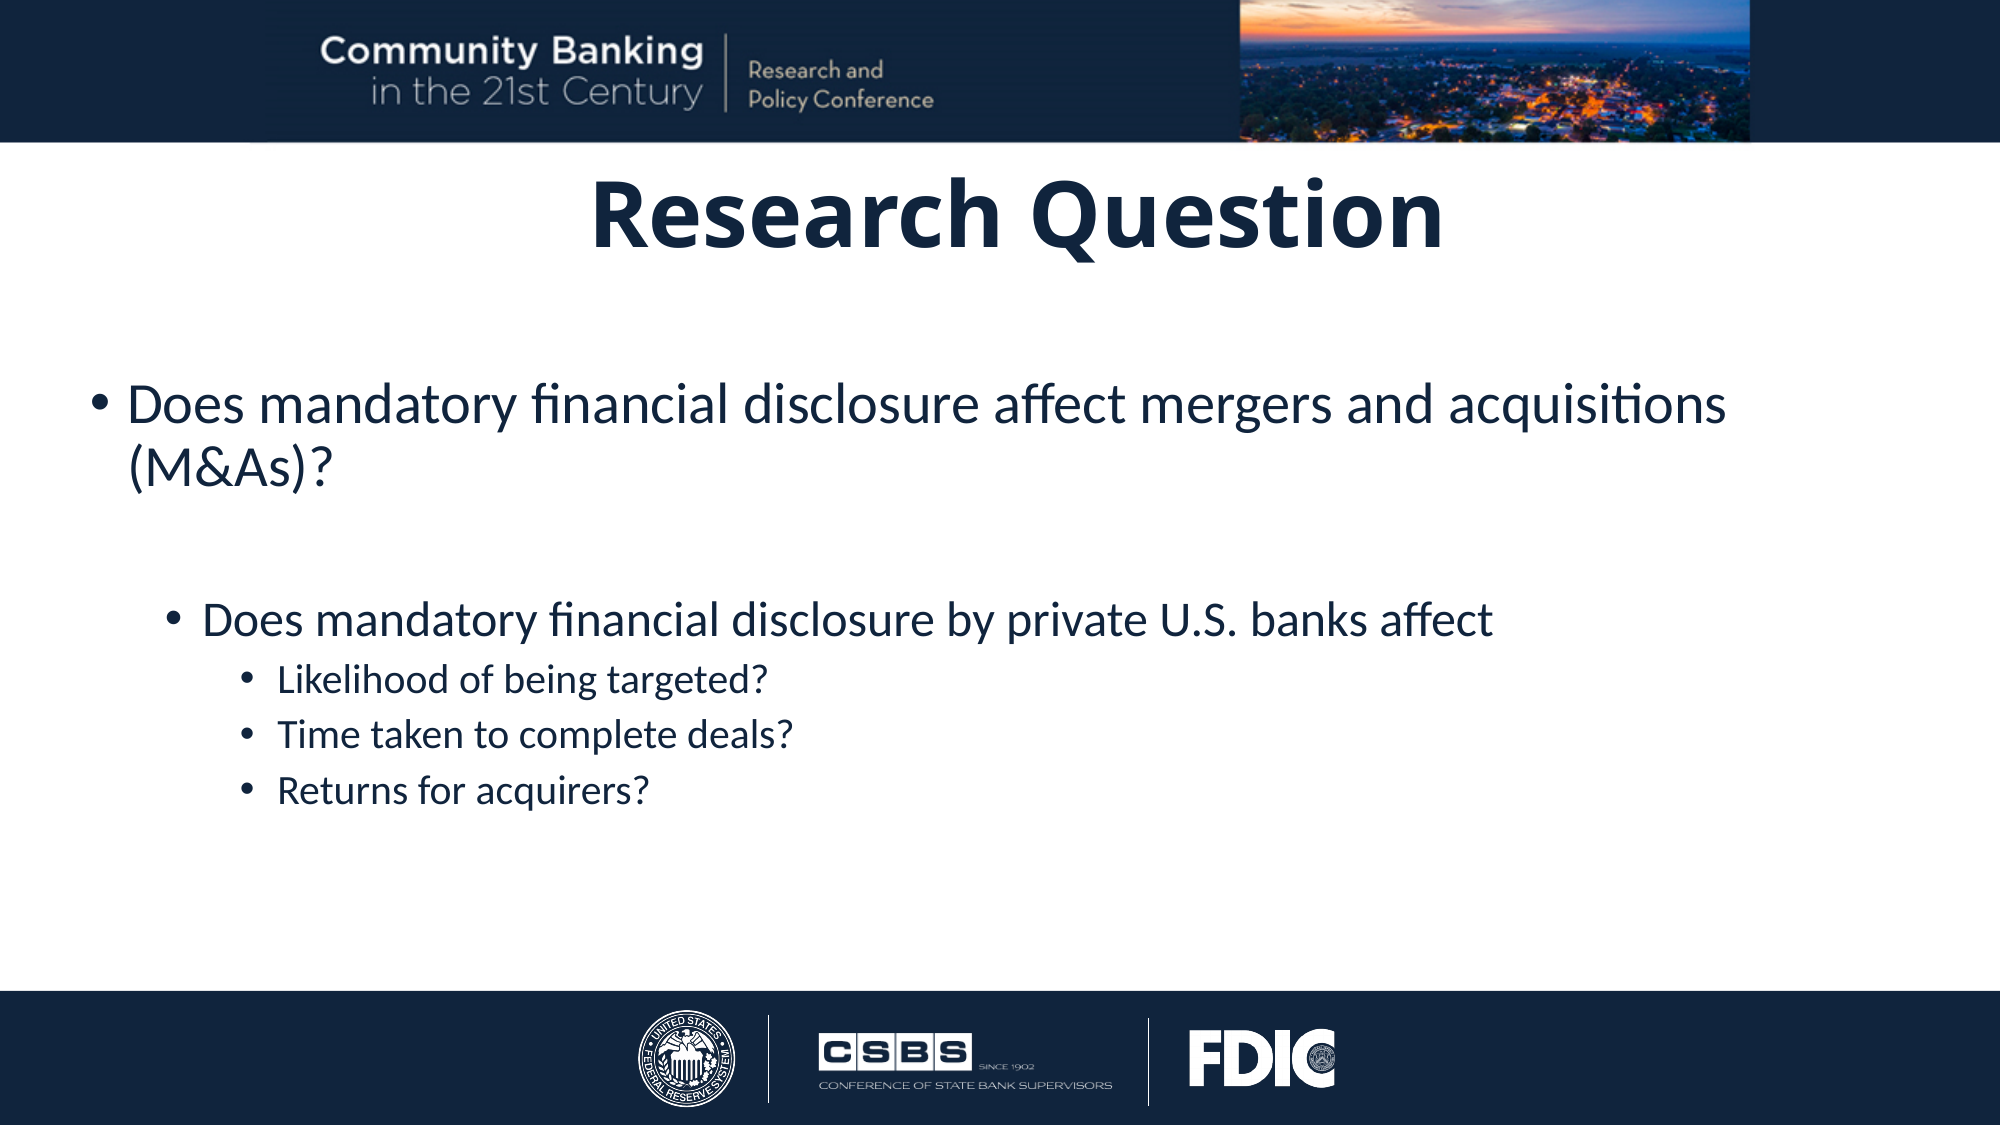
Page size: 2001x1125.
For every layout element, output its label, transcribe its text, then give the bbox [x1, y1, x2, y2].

list Does mandatory financial disclosure affect mergers and acquisitions (M&As)? Does mandatory financial disclosure by private U.S. banks affect Likelihood of being targeted? Time taken to complete deals? Returns for acquirers? [75, 365, 1961, 975]
picture [0, 0, 2000, 157]
title Research Question [75, 161, 1961, 349]
